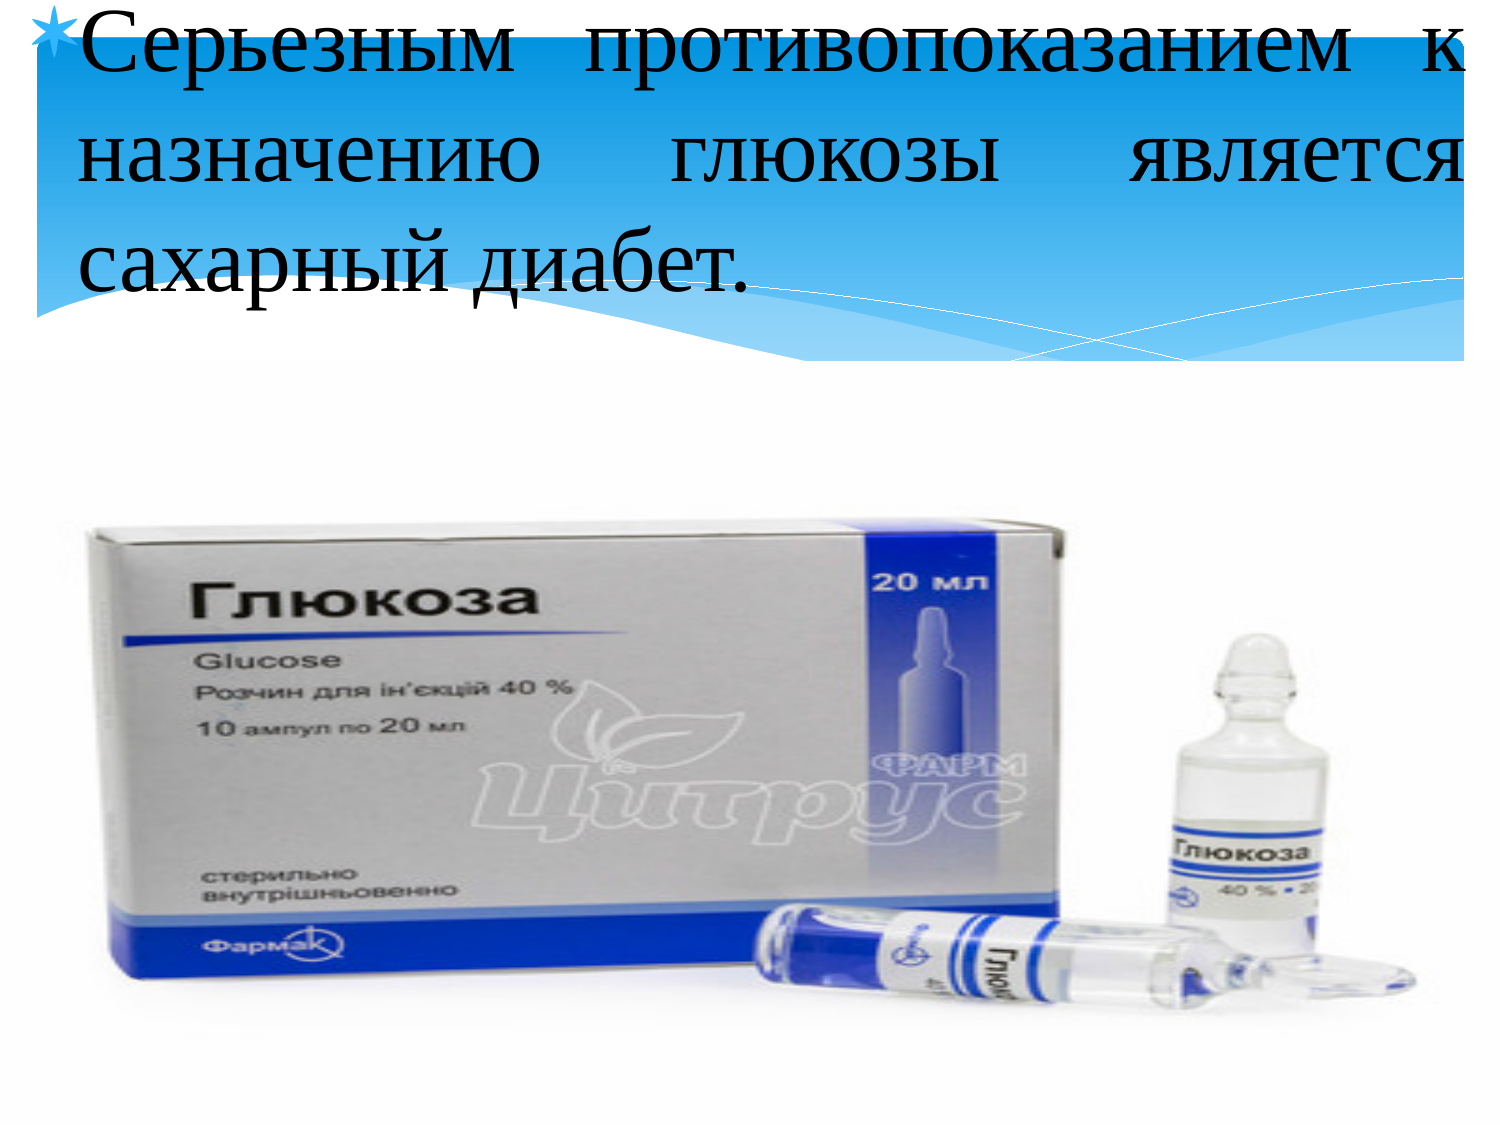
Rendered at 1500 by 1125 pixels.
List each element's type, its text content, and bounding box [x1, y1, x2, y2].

picture [0, 361, 1500, 1125]
list Серьезным противопоказанием к назначению глюкозы является сахарный диабет. [17, 0, 1483, 358]
